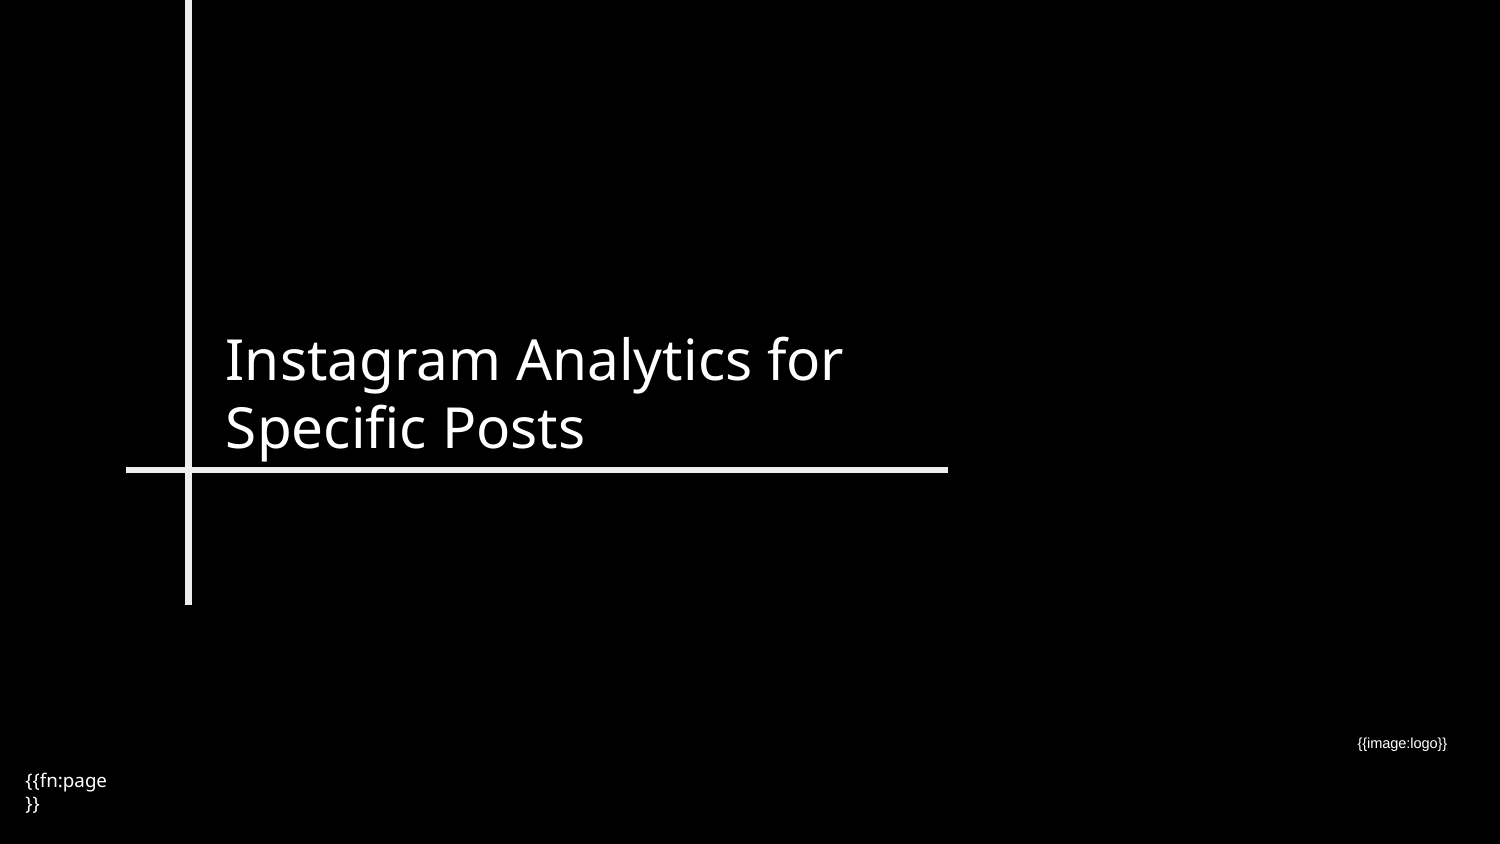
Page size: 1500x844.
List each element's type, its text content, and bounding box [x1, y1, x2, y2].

text_box {{fn:page}} [10, 778, 127, 829]
title Instagram Analytics for Specific Posts [210, 308, 1007, 445]
text_box {{image:logo}} [1329, 669, 1476, 816]
